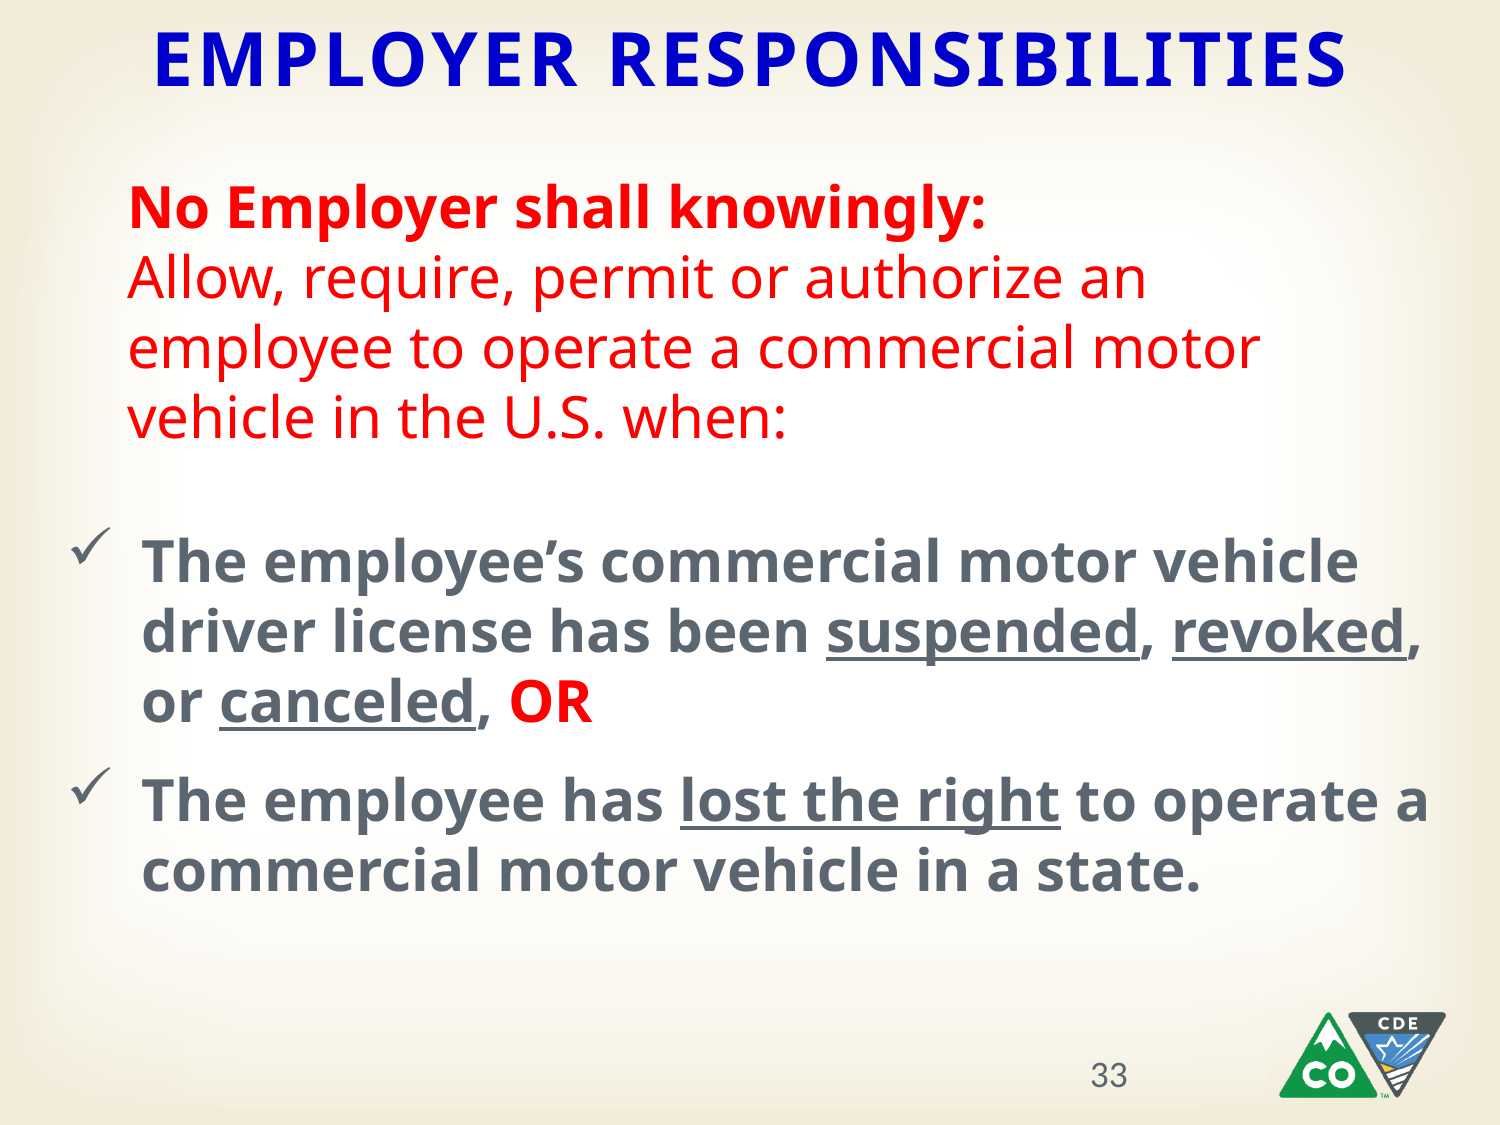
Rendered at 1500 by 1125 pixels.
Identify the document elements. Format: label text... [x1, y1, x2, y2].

title EMPLOYER RESPONSIBILITIES [0, 0, 1500, 113]
text_box The employee’s commercial motor vehicle driver license has been suspended, revoked, or canceled, OR The employee has lost the right to operate a commercial motor vehicle in a state. [5, 516, 1456, 911]
slide_number 33 [1074, 1042, 1425, 1103]
text_box No Employer shall knowingly: Allow, require, permit or authorize an employee to operate a commercial motor vehicle in the U.S. when: [112, 162, 1425, 458]
picture [0, 113, 1500, 1125]
